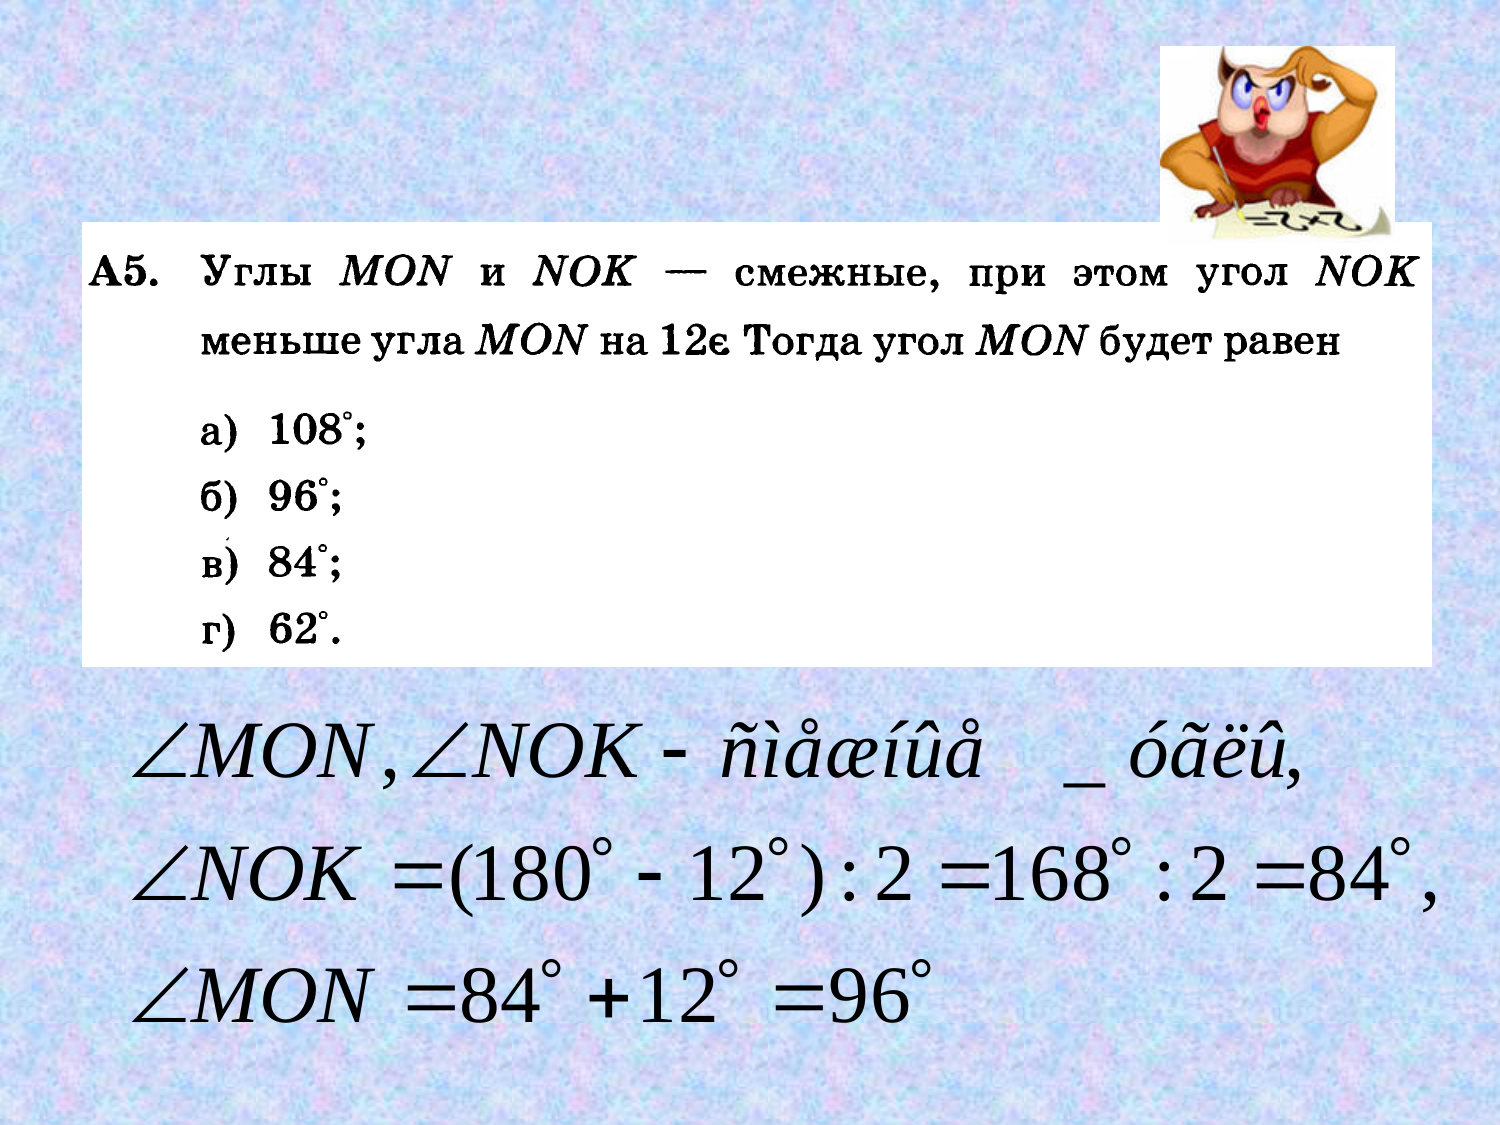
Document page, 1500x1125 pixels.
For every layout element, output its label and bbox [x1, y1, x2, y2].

list [81, 222, 1433, 667]
text_box [117, 702, 1451, 1044]
picture [0, 0, 1500, 1125]
